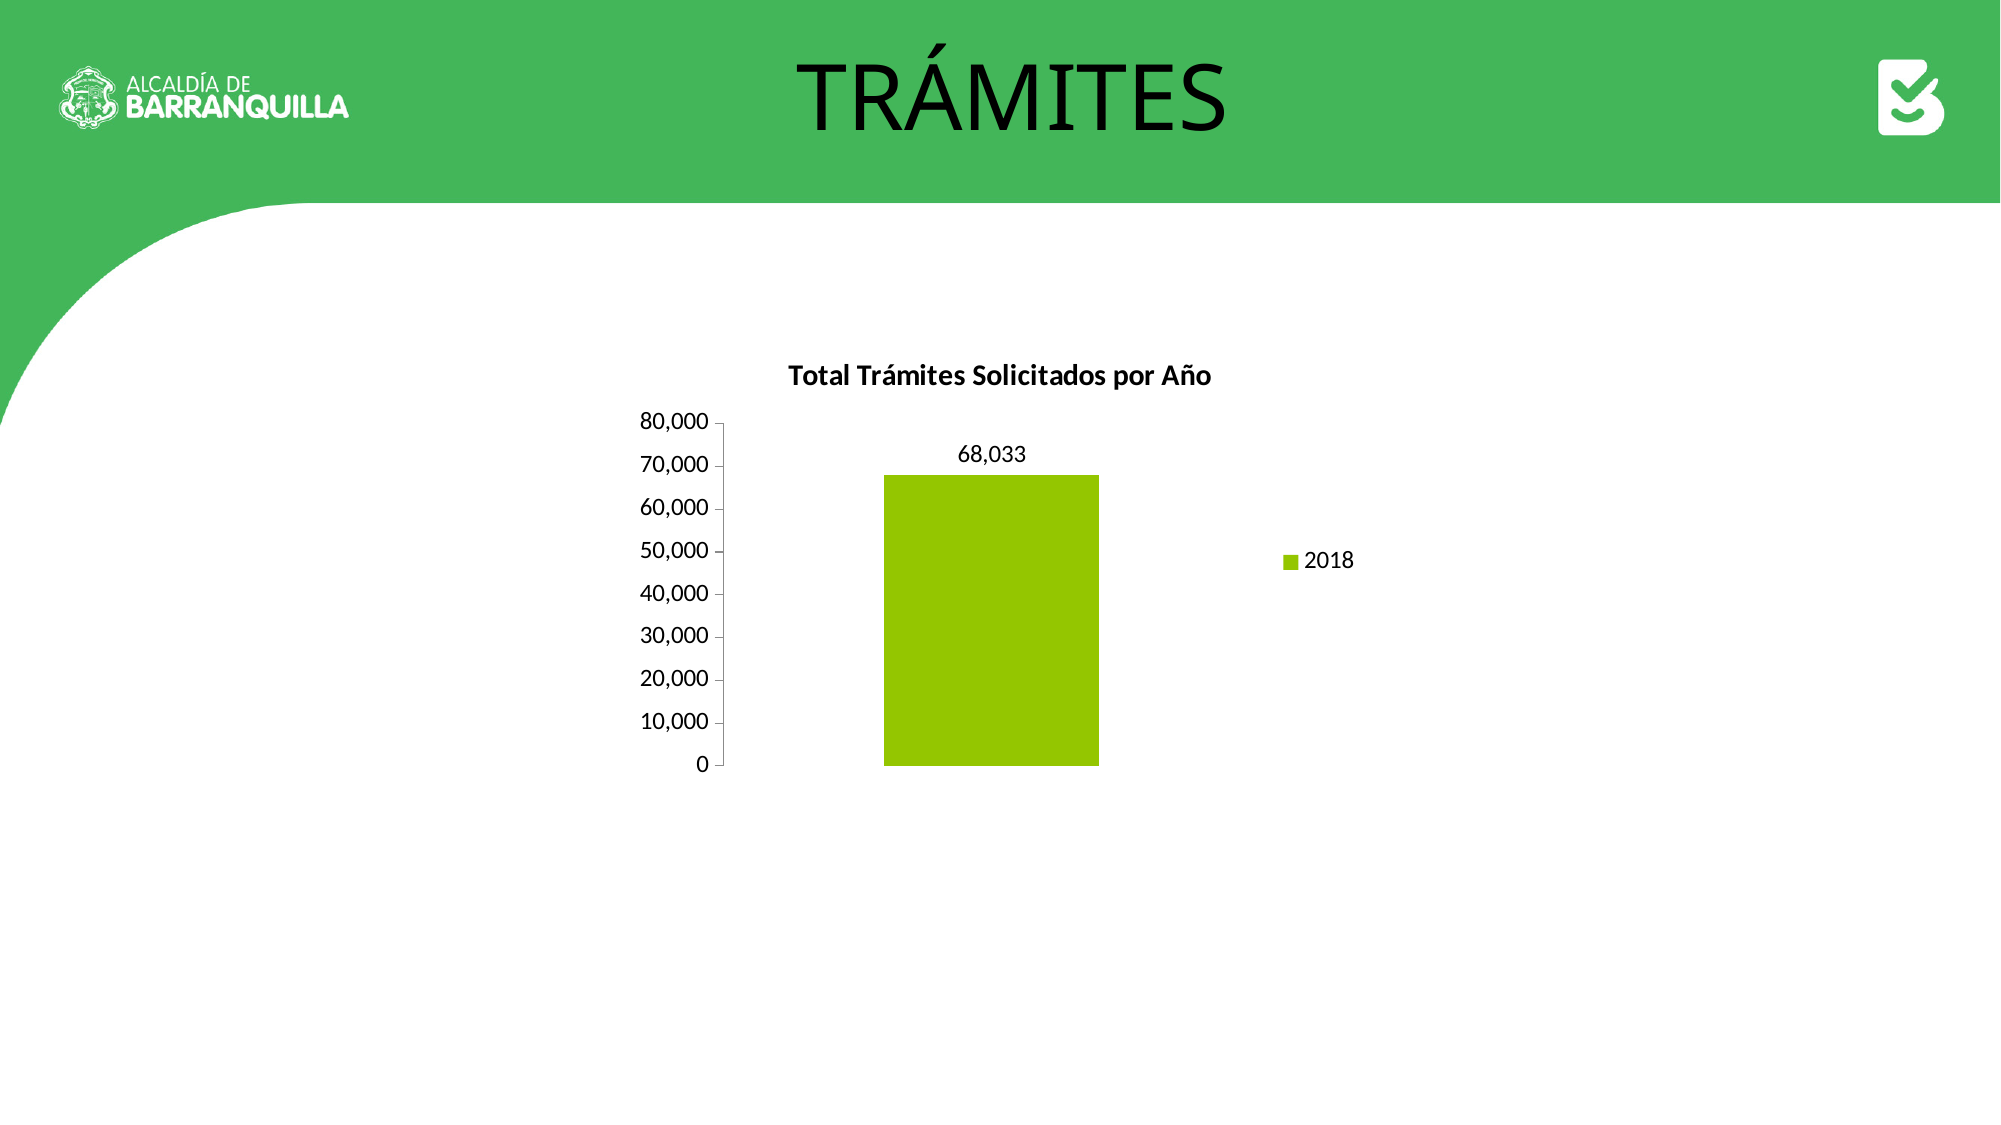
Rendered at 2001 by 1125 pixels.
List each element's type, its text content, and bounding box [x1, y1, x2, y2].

title TRÁMITES [150, 0, 1876, 210]
chart [624, 337, 1375, 788]
picture [0, 0, 2001, 1125]
